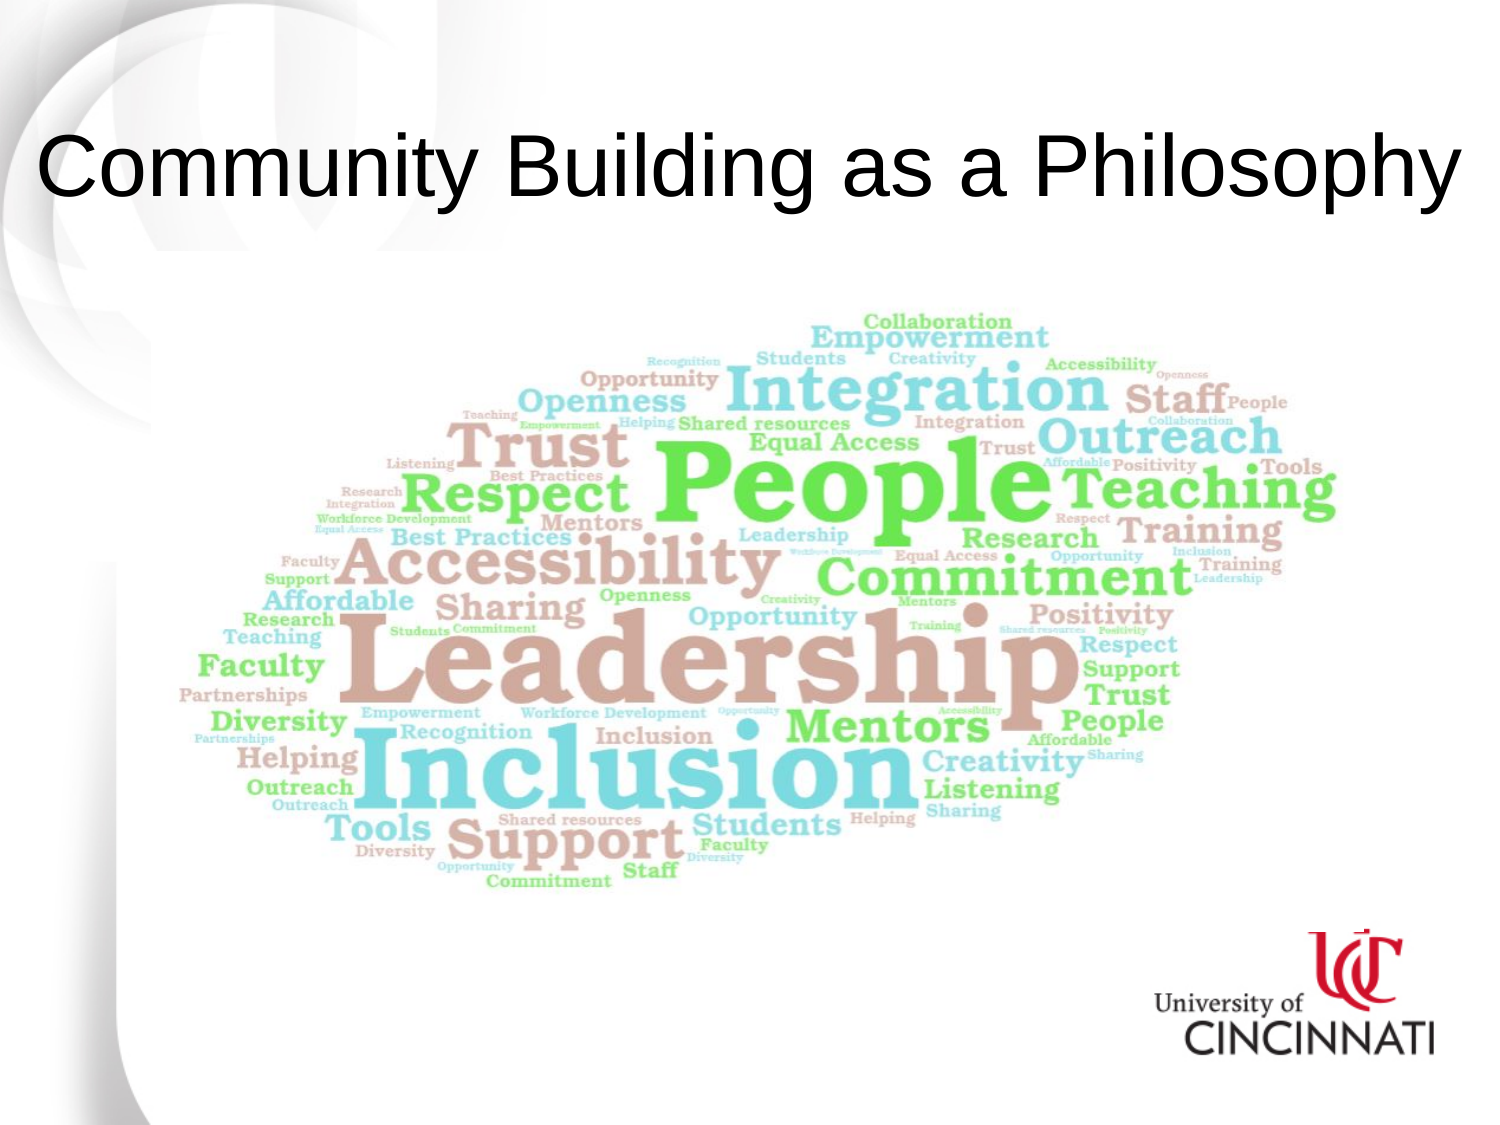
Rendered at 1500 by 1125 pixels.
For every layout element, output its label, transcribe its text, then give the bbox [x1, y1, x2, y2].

title Community Building as a Philosophy [14, 87, 1486, 235]
picture [0, 0, 1500, 1125]
